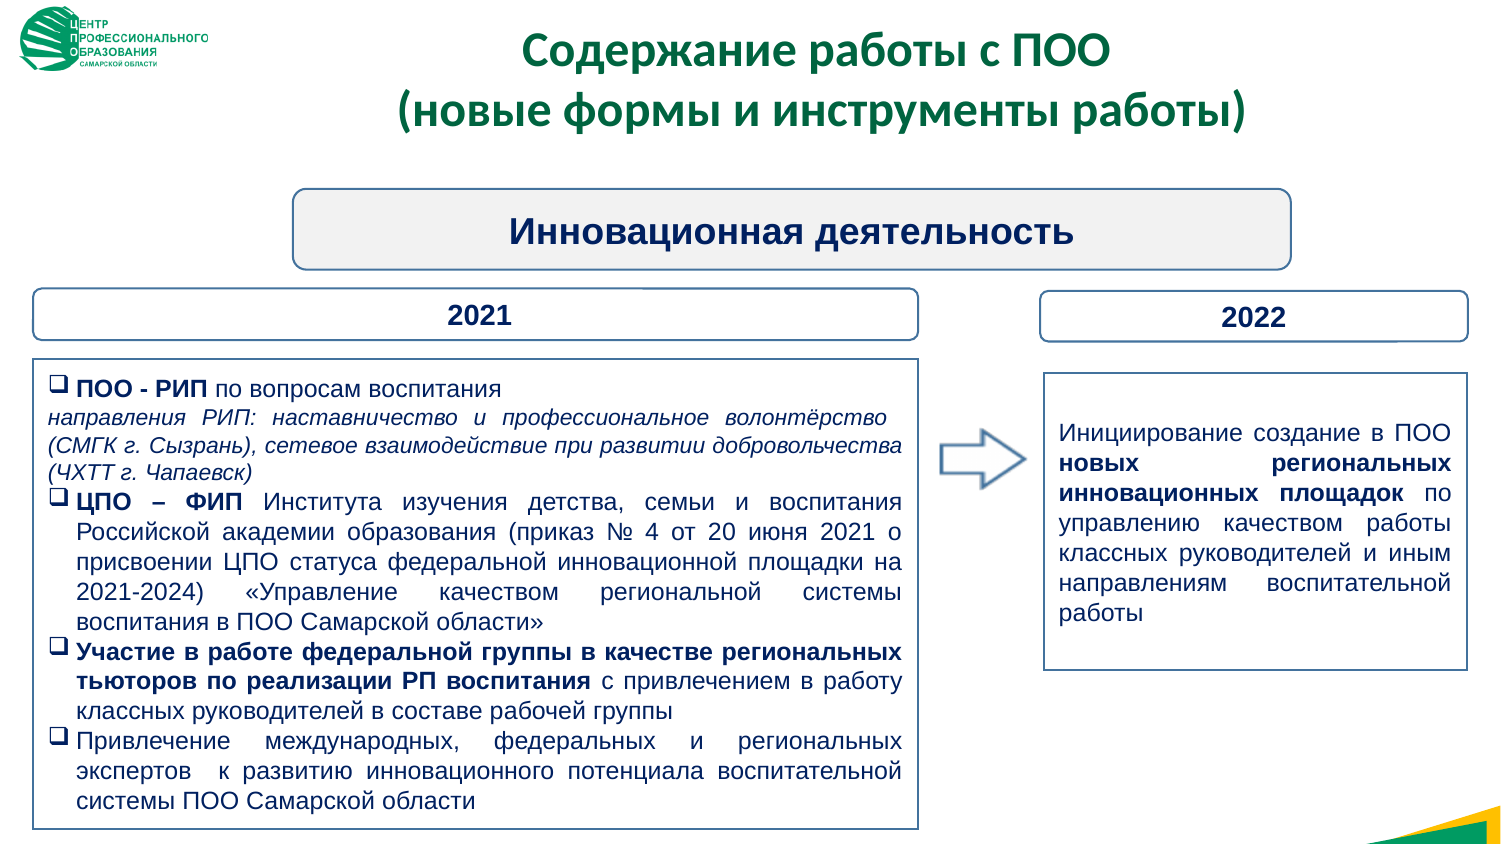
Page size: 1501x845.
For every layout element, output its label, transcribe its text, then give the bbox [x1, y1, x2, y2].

picture [940, 414, 1027, 504]
picture [19, 6, 208, 71]
text_box Содержание работы с ПОО (новые формы и инструменты работы) [159, 9, 1485, 145]
text_box 2021 [31, 287, 920, 342]
text_box ПОО - РИП по вопросам воспитания направления РИП: наставничество и профессиональное волонтёрство (СМГК г. Сызрань), сетевое взаимодействие при развитии добровольчества (ЧХТТ г. Чапаевск) ЦПО – ФИП Института изучения детства, семьи и воспитания Российской академии образования (приказ № 4 от 20 июня 2021 о присвоении ЦПО статуса федеральной инновационной площадки на 2021-2024) «Управление качеством региональной системы воспитания в ПОО Самарской области» Участие в работе федеральной группы в качестве региональных тьюторов по реализации РП воспитания с привлечением в работу классных руководителей в составе рабочей группы Привлечение международных, федеральных и региональных экспертов к развитию инновационного потенциала воспитательной системы ПОО Самарской области [32, 358, 919, 830]
text_box Инициирование создание в ПОО новых региональных инновационных площадок по управлению качеством работы классных руководителей и иным направлениям воспитательной работы [1043, 372, 1468, 671]
text_box Инновационная деятельность [291, 187, 1292, 271]
text_box 2022 [1039, 289, 1469, 343]
